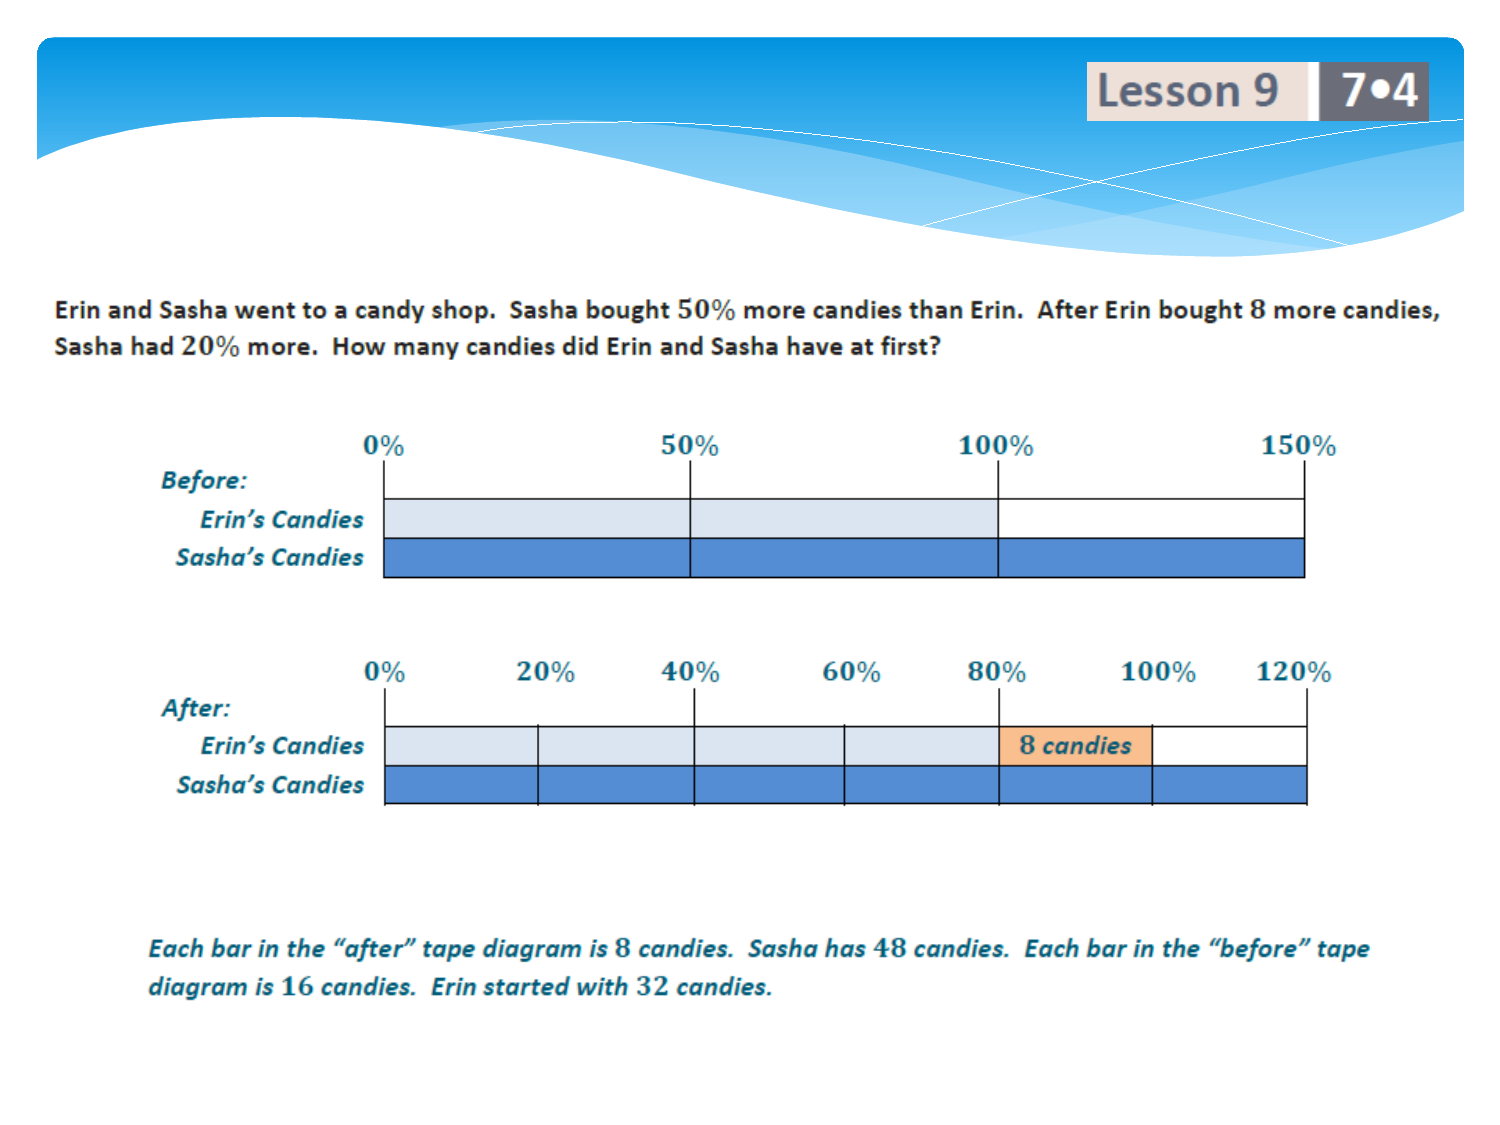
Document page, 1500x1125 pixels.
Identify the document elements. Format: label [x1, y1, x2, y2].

picture [1087, 63, 1429, 121]
picture [113, 412, 1377, 621]
picture [128, 924, 1384, 1013]
picture [46, 287, 1466, 379]
picture [113, 654, 1356, 840]
